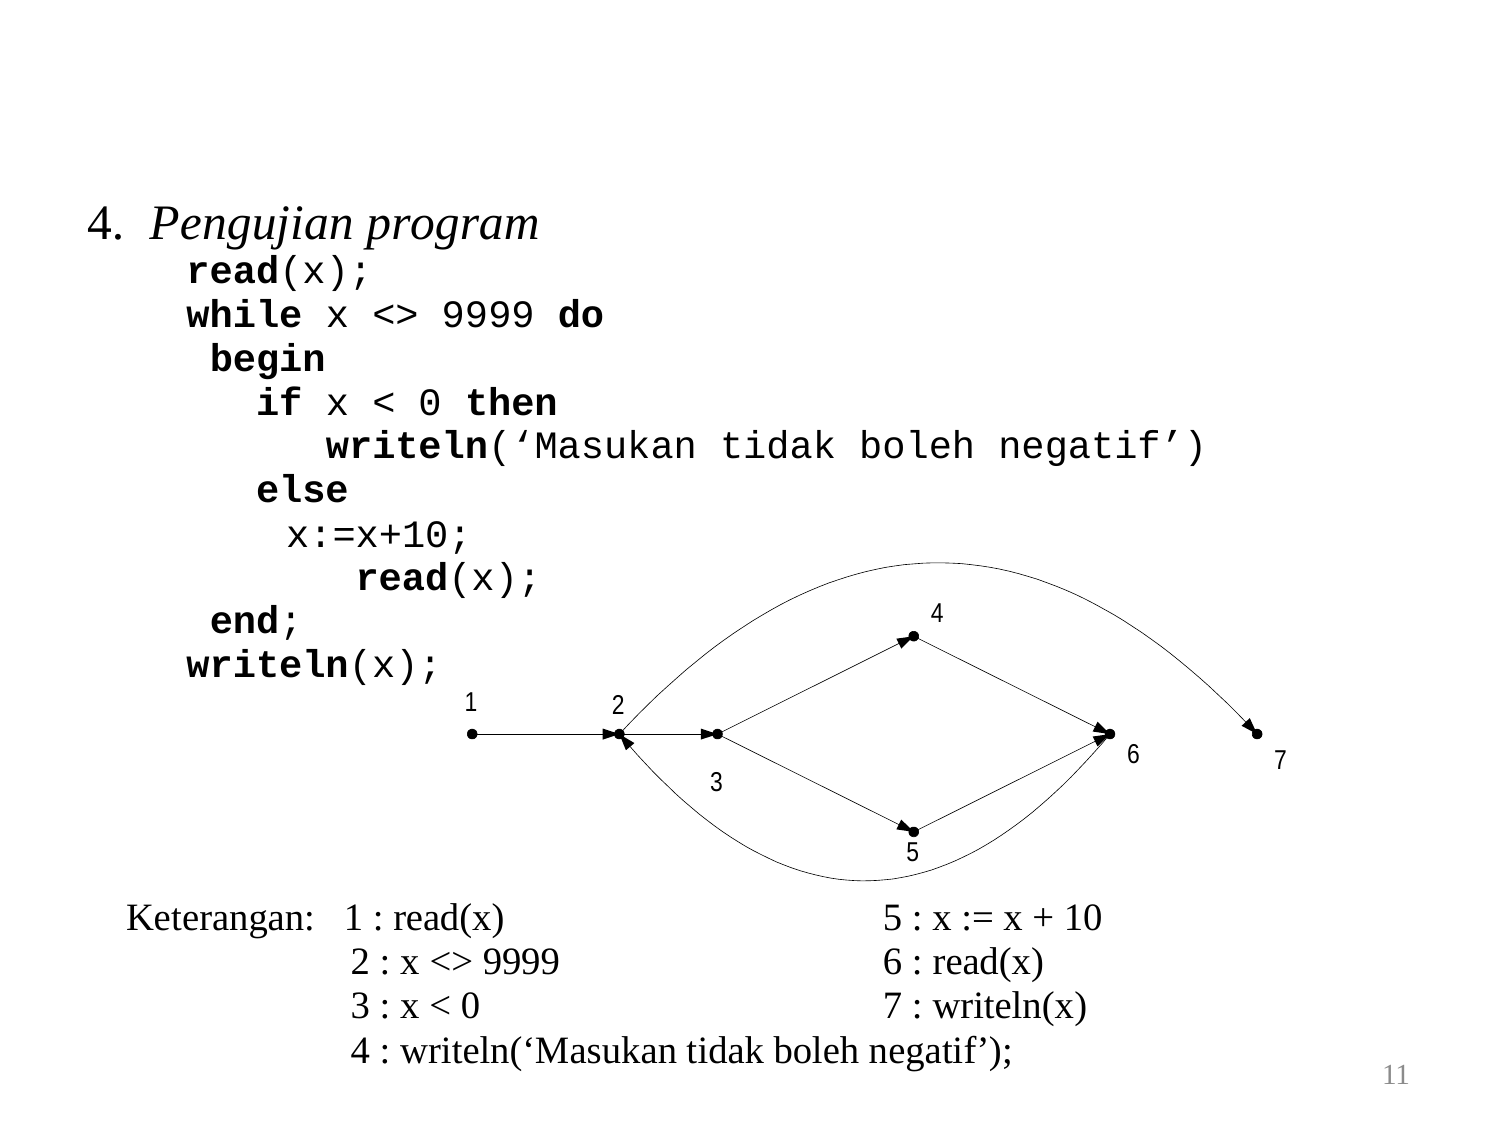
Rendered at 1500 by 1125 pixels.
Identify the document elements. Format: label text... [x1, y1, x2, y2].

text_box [86, 194, 1348, 1125]
slide_number 11 [1352, 1042, 1425, 1103]
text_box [418, 538, 1334, 906]
